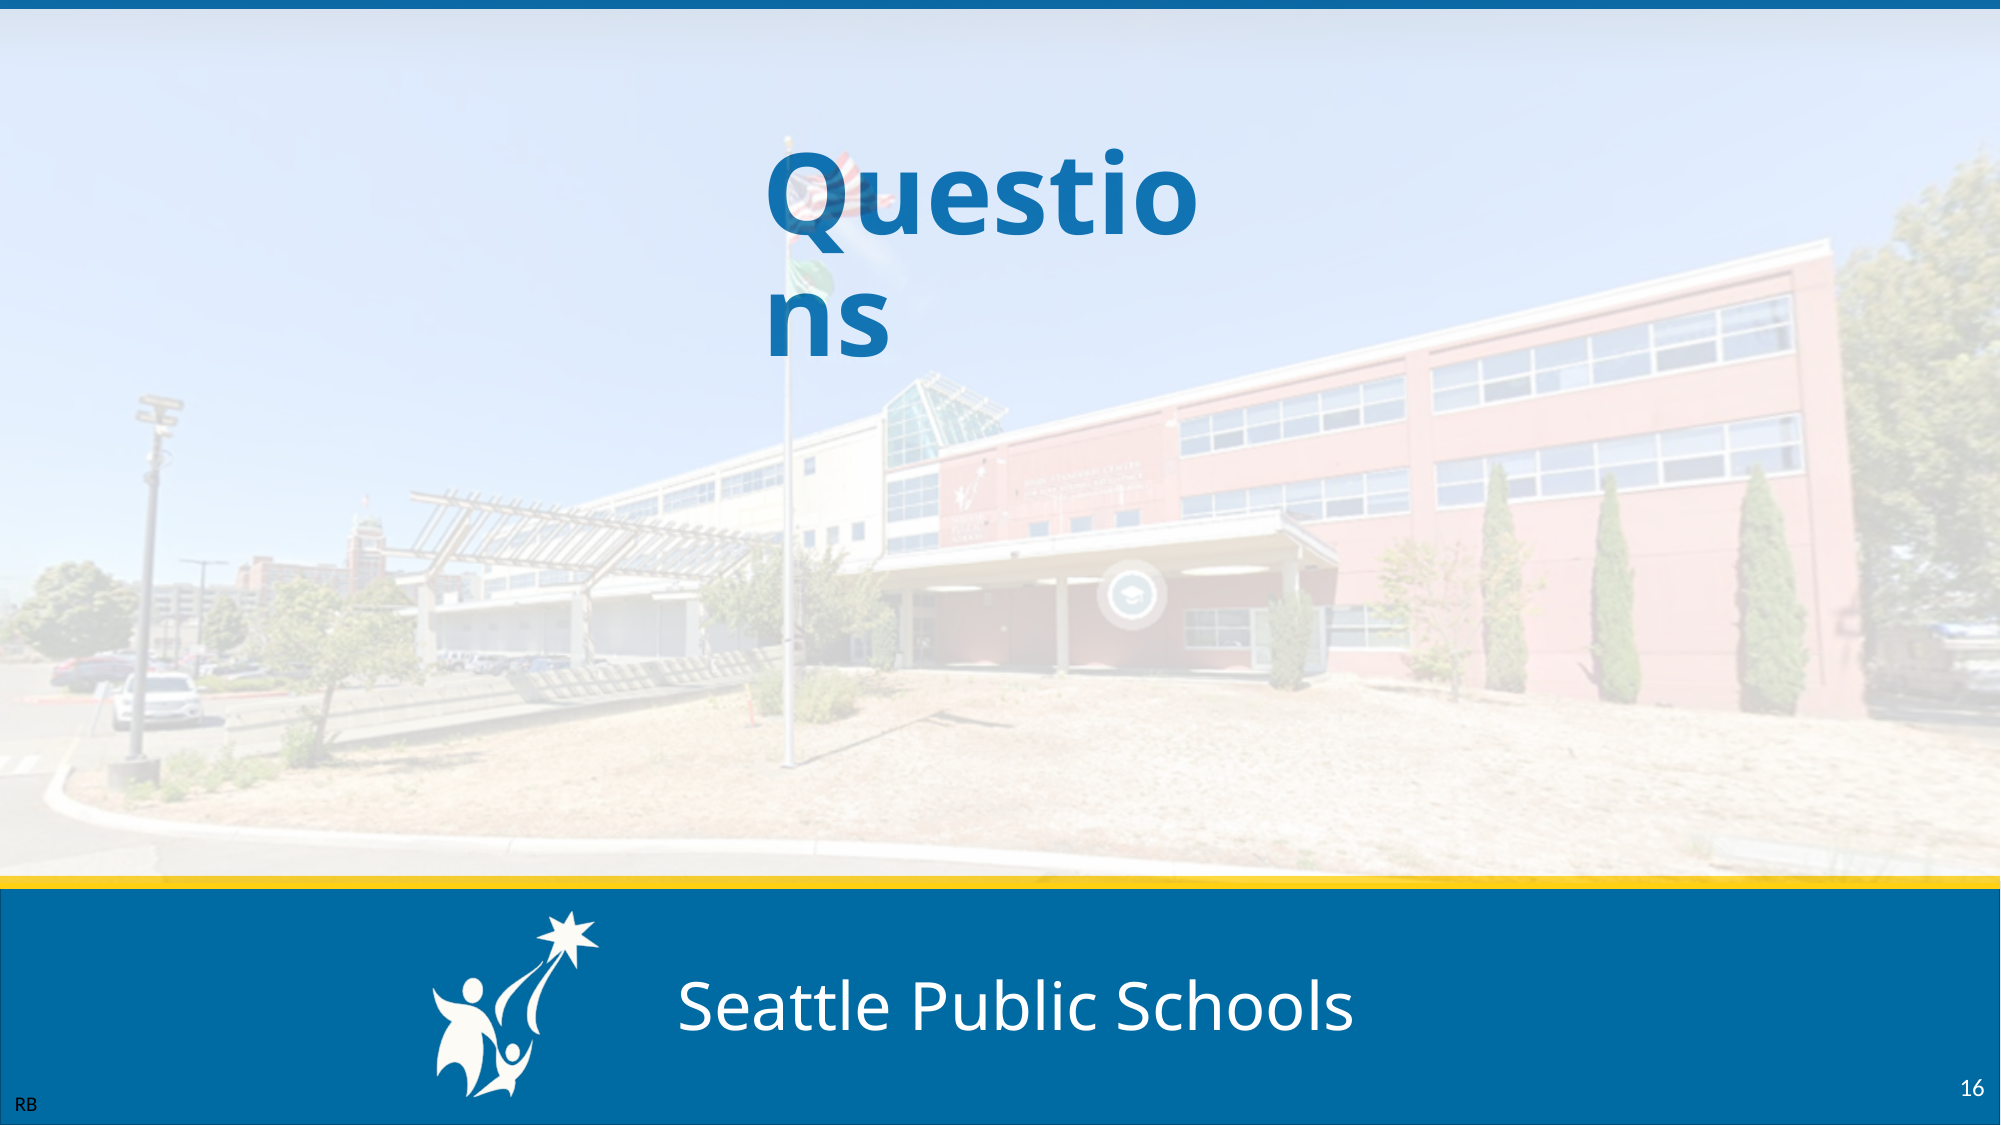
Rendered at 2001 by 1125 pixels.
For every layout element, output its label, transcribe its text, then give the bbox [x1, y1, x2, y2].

text_box RB [0, 1083, 58, 1123]
picture [0, 0, 2000, 1125]
slide_number 16 [1550, 1056, 2000, 1117]
